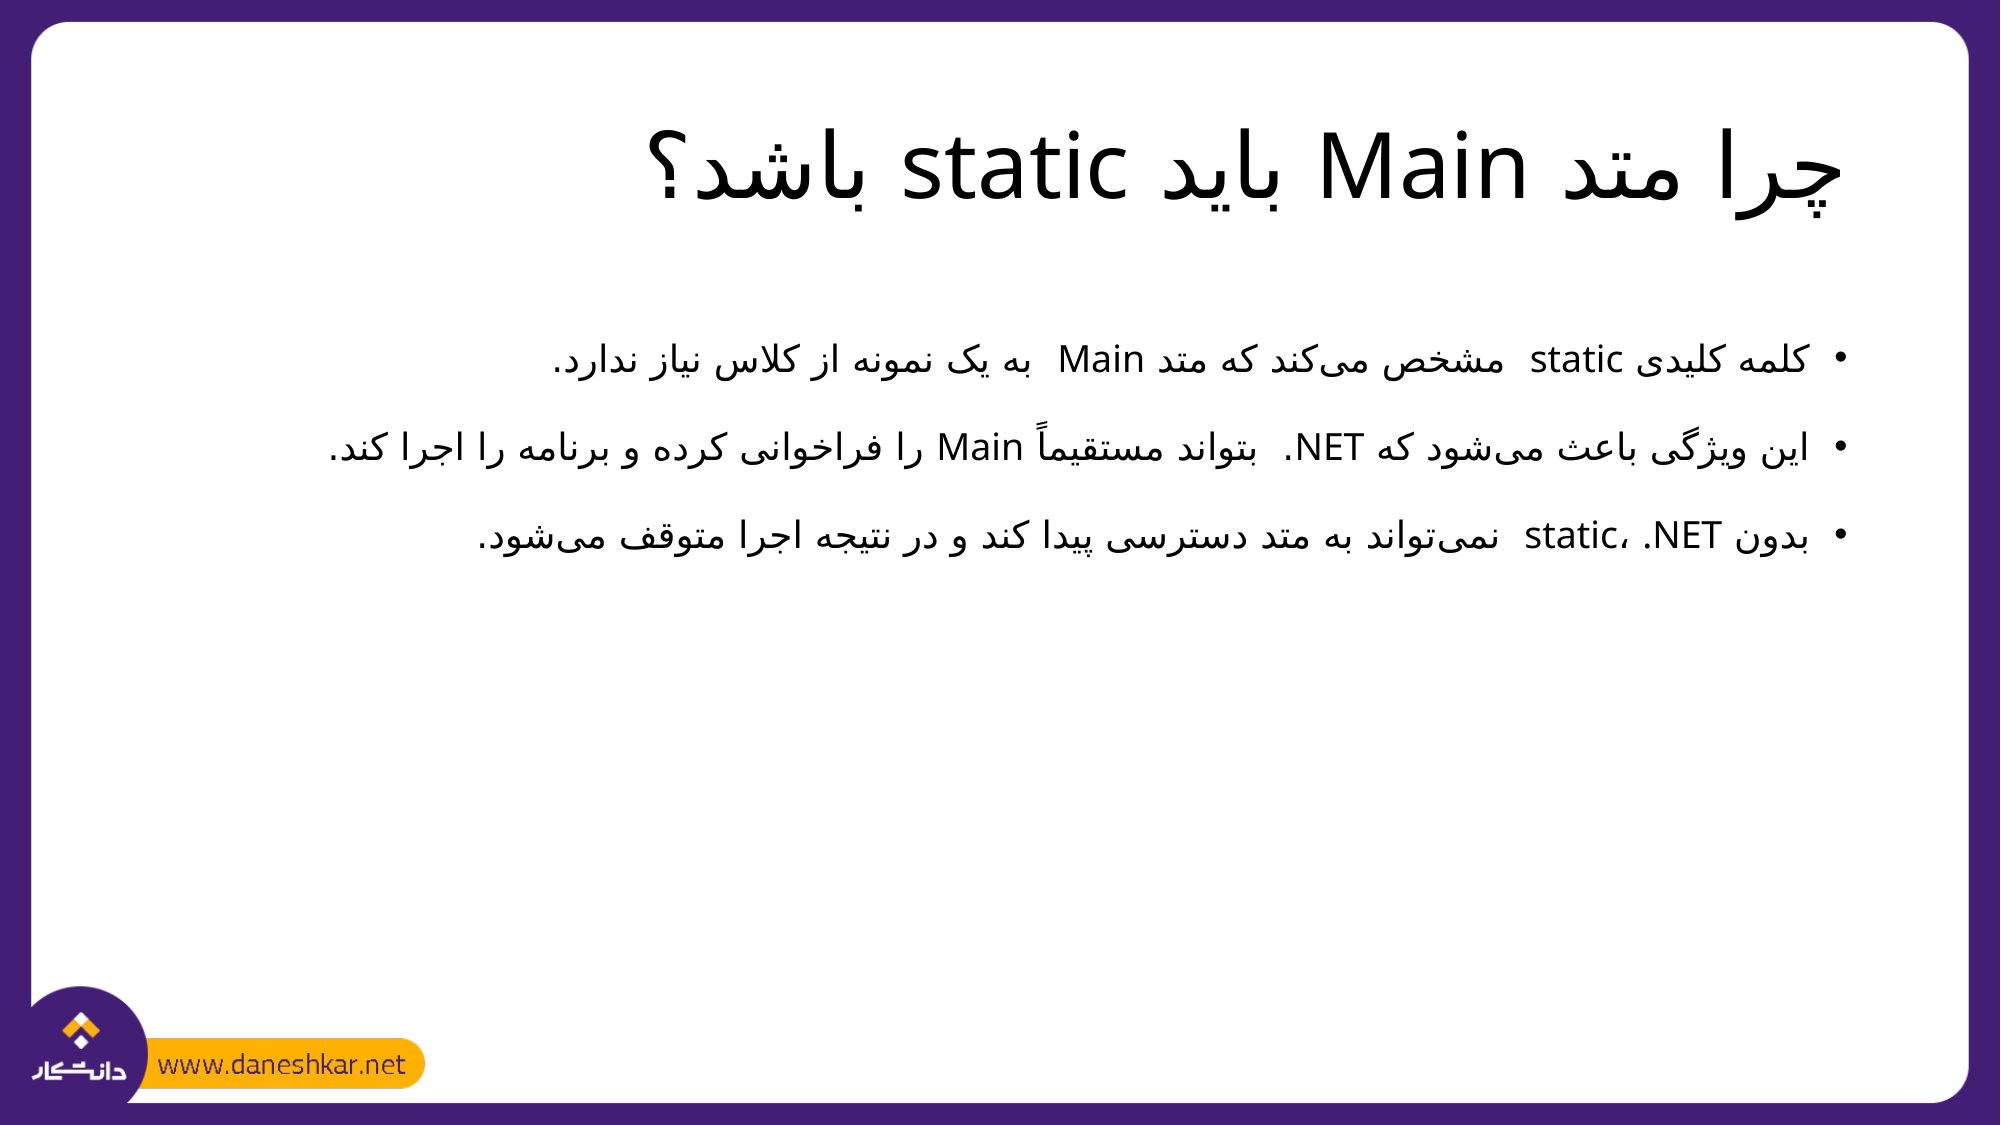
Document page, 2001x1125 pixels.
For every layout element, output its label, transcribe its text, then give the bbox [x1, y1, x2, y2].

picture [0, 0, 2000, 1125]
title چرا متد Main باید static باشد؟ [137, 59, 1863, 278]
list کلمه کلیدی static مشخص می‌کند که متد Main به یک نمونه از کلاس نیاز ندارد. این ویژگی باعث می‌شود که NET. بتواند مستقیماً Main را فراخوانی کرده و برنامه را اجرا کند. بدون static، .NET نمی‌تواند به متد دسترسی پیدا کند و در نتیجه اجرا متوقف می‌شود. [151, 304, 1863, 921]
